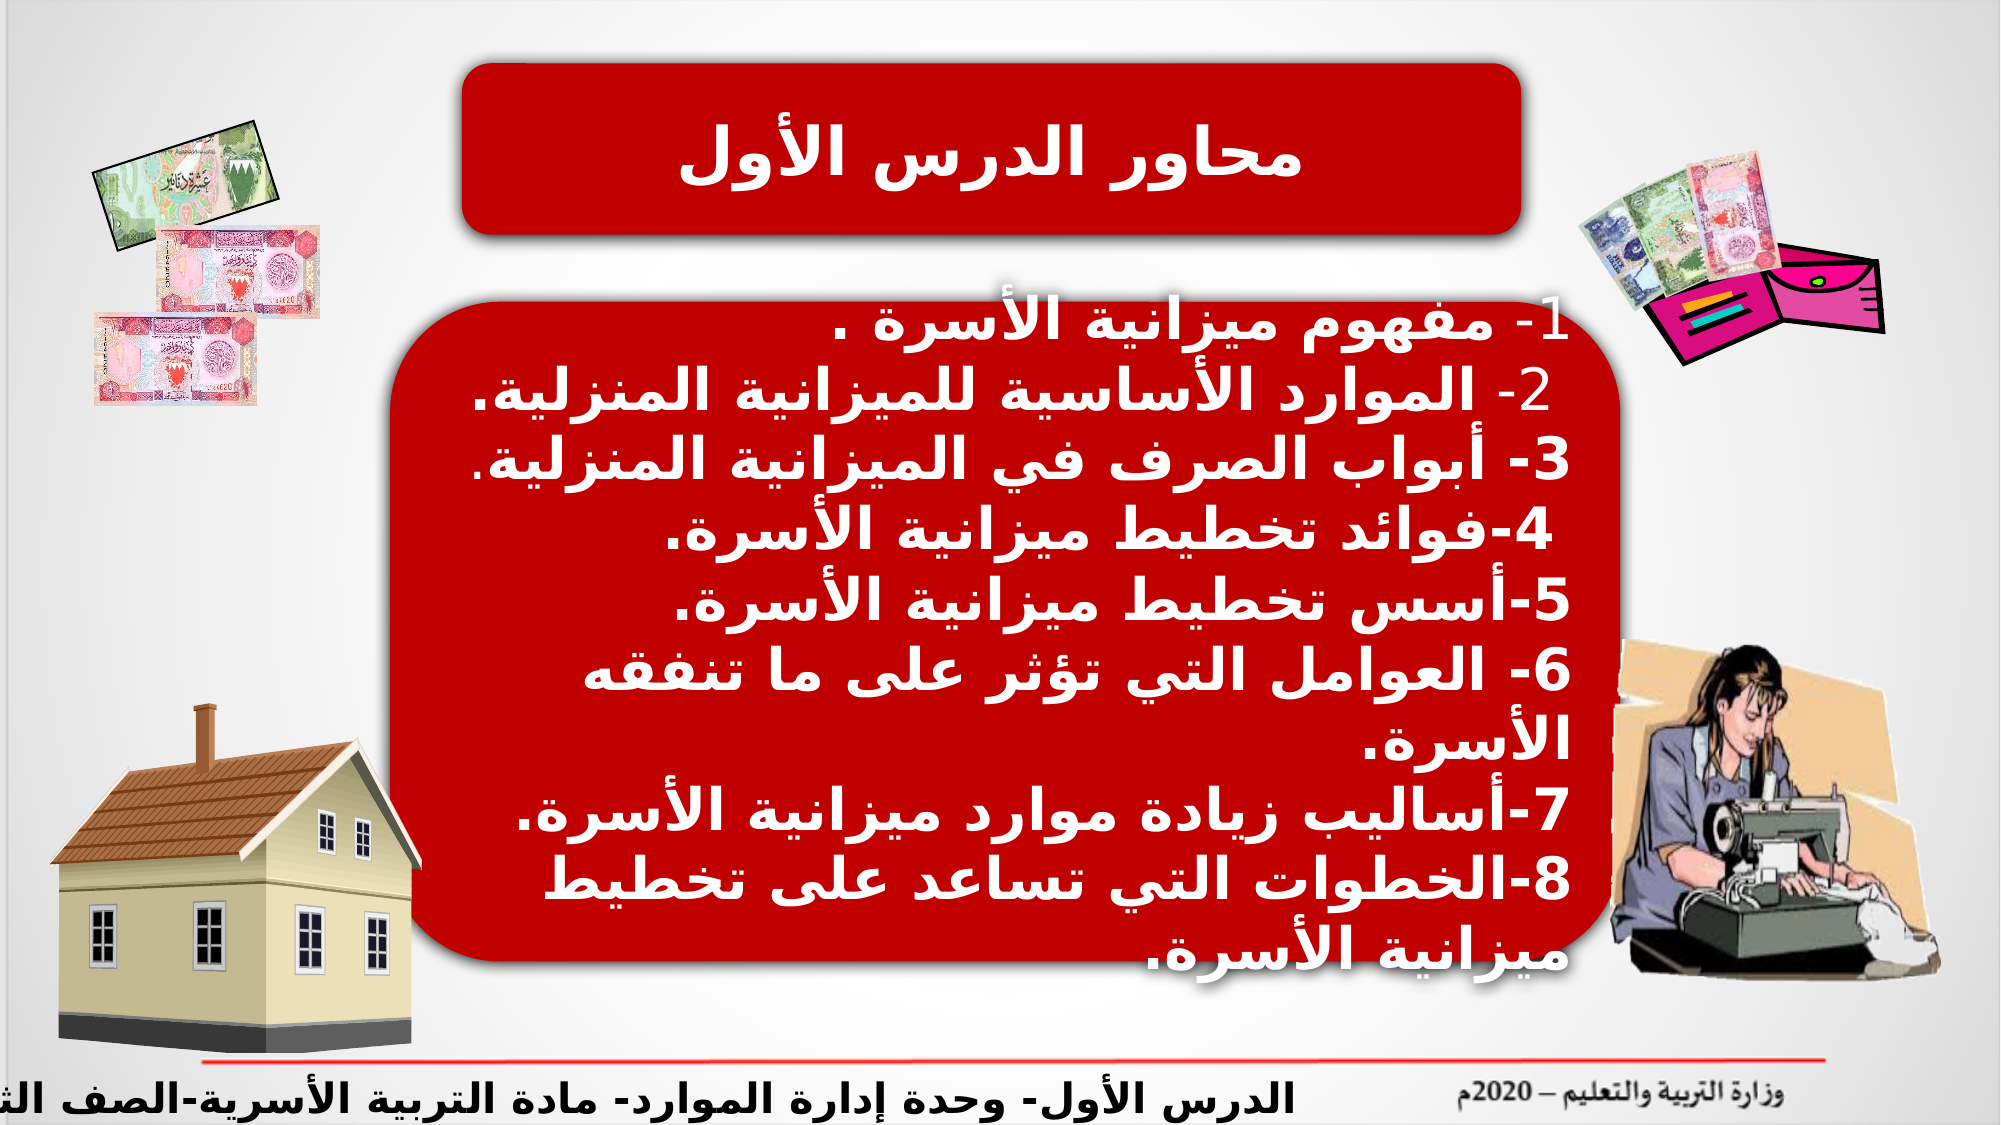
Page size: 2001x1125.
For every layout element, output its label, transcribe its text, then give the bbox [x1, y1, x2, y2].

text_box محاور الدرس الأول [460, 62, 1523, 236]
text_box الدرس الأول- وحدة إدارة الموارد- مادة التربية الأسرية-الصف الثالث الإعدادي [0, 1064, 1312, 1125]
picture [0, 0, 2001, 1125]
text_box 1- مفهوم ميزانية الأسرة . 2- الموارد الأساسية للميزانية المنزلية. 3- أبواب الصرف في الميزانية المنزلية. 4-فوائد تخطيط ميزانية الأسرة. 5-أسس تخطيط ميزانية الأسرة. 6- العوامل التي تؤثر على ما تنفقه الأسرة. 7-أساليب زيادة موارد ميزانية الأسرة. 8-الخطوات التي تساعد على تخطيط ميزانية الأسرة. [389, 300, 1622, 963]
text_box [92, 120, 279, 251]
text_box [1599, 155, 1888, 369]
